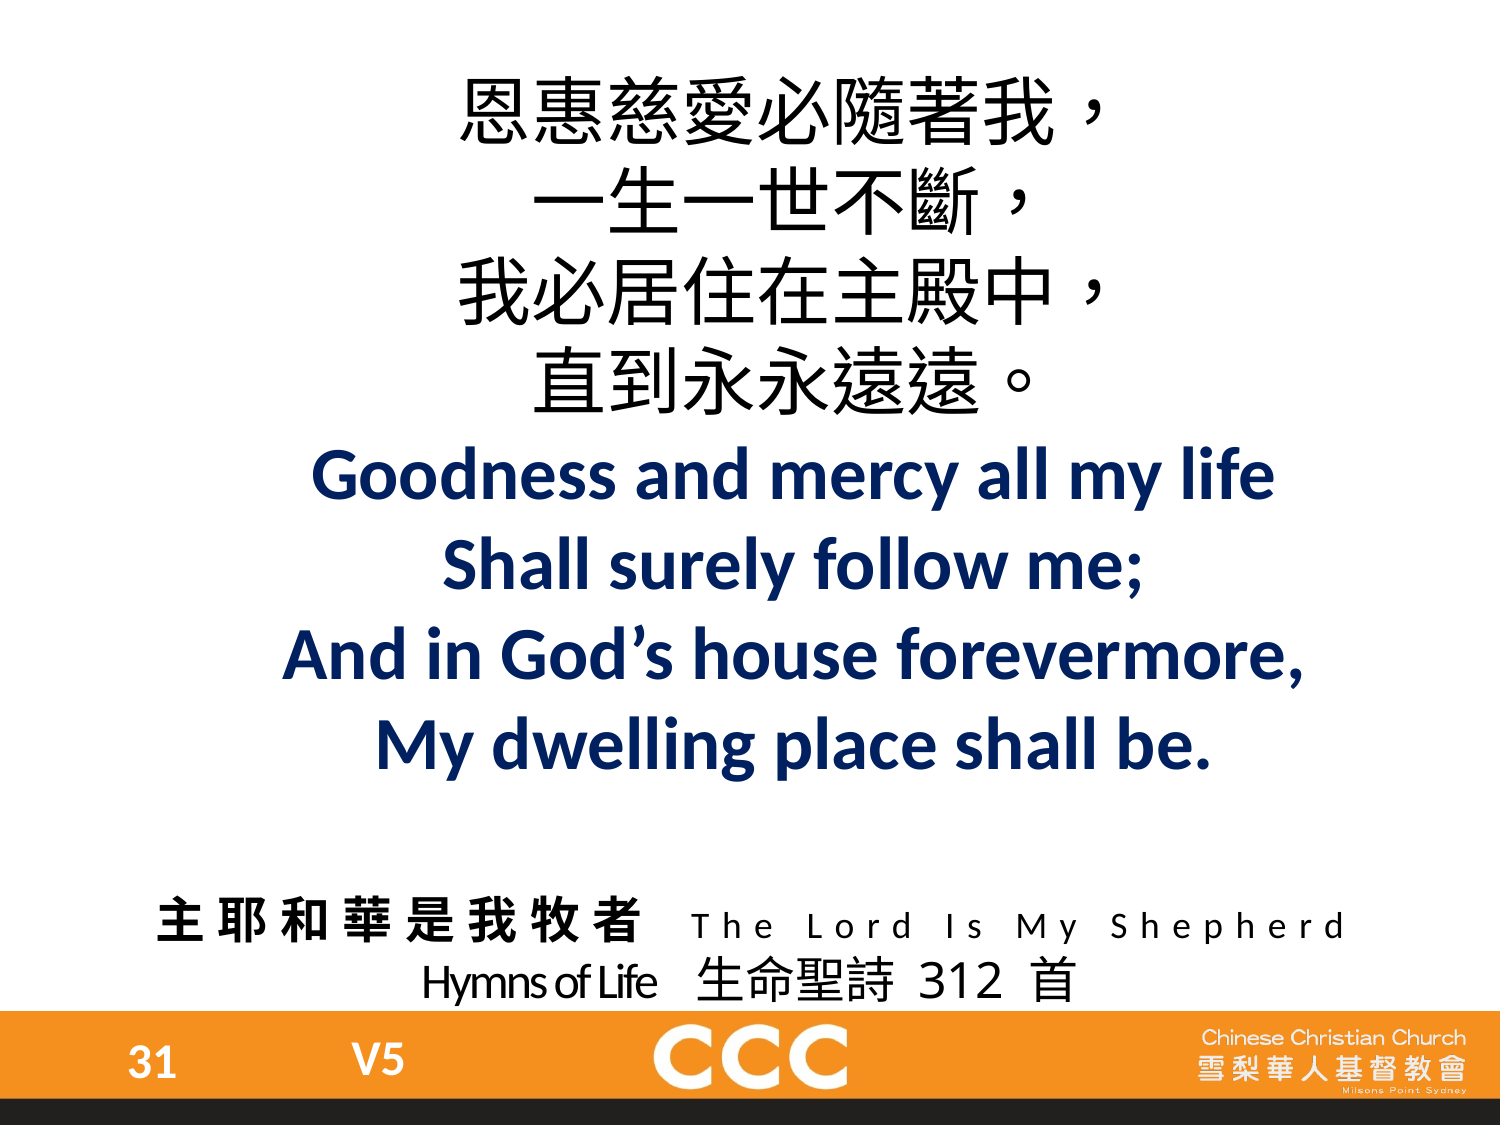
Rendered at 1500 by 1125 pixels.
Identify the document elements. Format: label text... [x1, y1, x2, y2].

text_box 主耶和華是我牧者 The Lord Is My Shepherd Hymns of Life 生命聖詩 312 首 [64, 881, 1436, 1017]
text_box V5 [336, 1018, 486, 1094]
slide_number 31 [112, 1020, 215, 1094]
picture [0, 1011, 1500, 1125]
text_box 恩惠慈愛必隨著我， 一生一世不斷， 我必居住在主殿中， 直到永永遠遠。 Goodness and mercy all my life Shall surely follow me; And in God’s house forevermore, My dwelling place shall be. [0, 56, 1500, 792]
